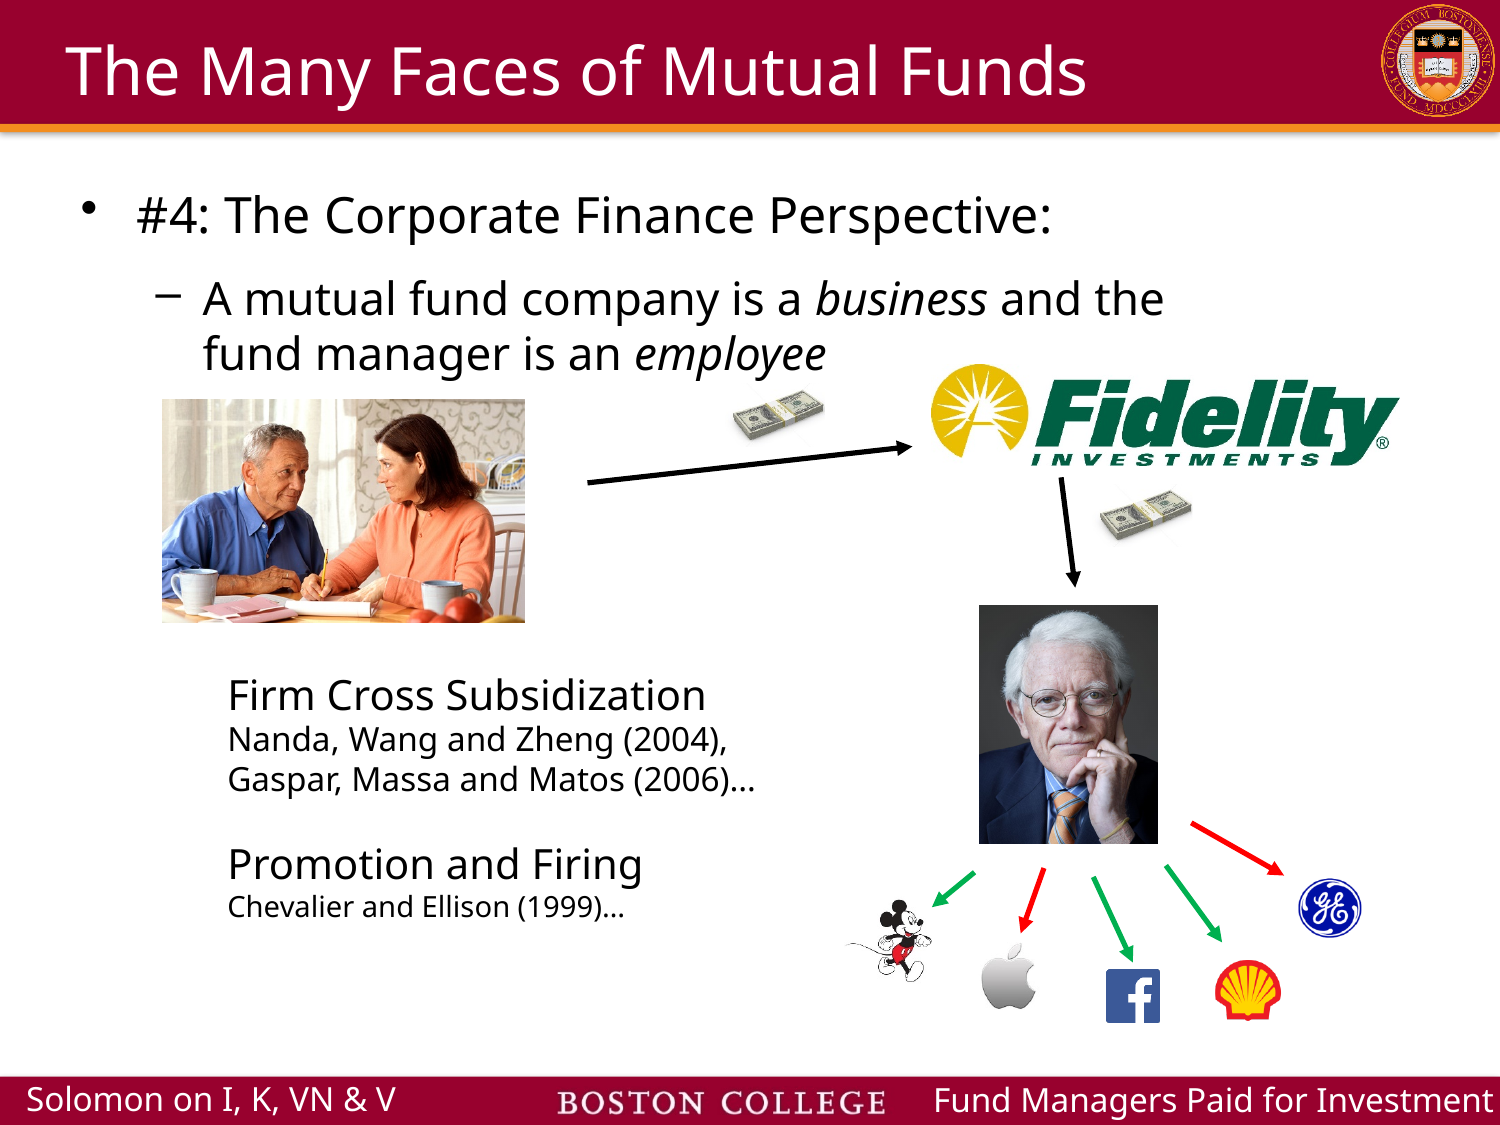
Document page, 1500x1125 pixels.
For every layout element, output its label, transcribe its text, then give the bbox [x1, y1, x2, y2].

picture [844, 895, 933, 984]
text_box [931, 871, 975, 908]
title The Many Faces of Mutual Funds [49, 24, 1401, 113]
picture [553, 1086, 897, 1115]
picture [1092, 483, 1193, 547]
text_box Firm Cross Subsidization Nanda, Wang and Zheng (2004), Gaspar, Massa and Matos (2006)… Promotion and Firing Chevalier and Ellison (1999)… [212, 660, 819, 966]
picture [724, 383, 826, 447]
picture [1106, 969, 1161, 1023]
picture [978, 605, 1158, 844]
picture [974, 942, 1043, 1011]
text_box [1165, 865, 1223, 943]
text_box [1190, 822, 1285, 876]
picture [1296, 875, 1365, 941]
picture [1213, 958, 1282, 1022]
picture [931, 364, 1401, 467]
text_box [587, 446, 913, 484]
picture [162, 399, 526, 623]
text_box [1093, 876, 1133, 963]
list #4: The Corporate Finance Perspective: A mutual fund company is a business and the fund manager is an employee [65, 176, 1266, 1002]
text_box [1020, 867, 1045, 934]
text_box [1060, 477, 1076, 588]
picture [1381, 4, 1495, 117]
